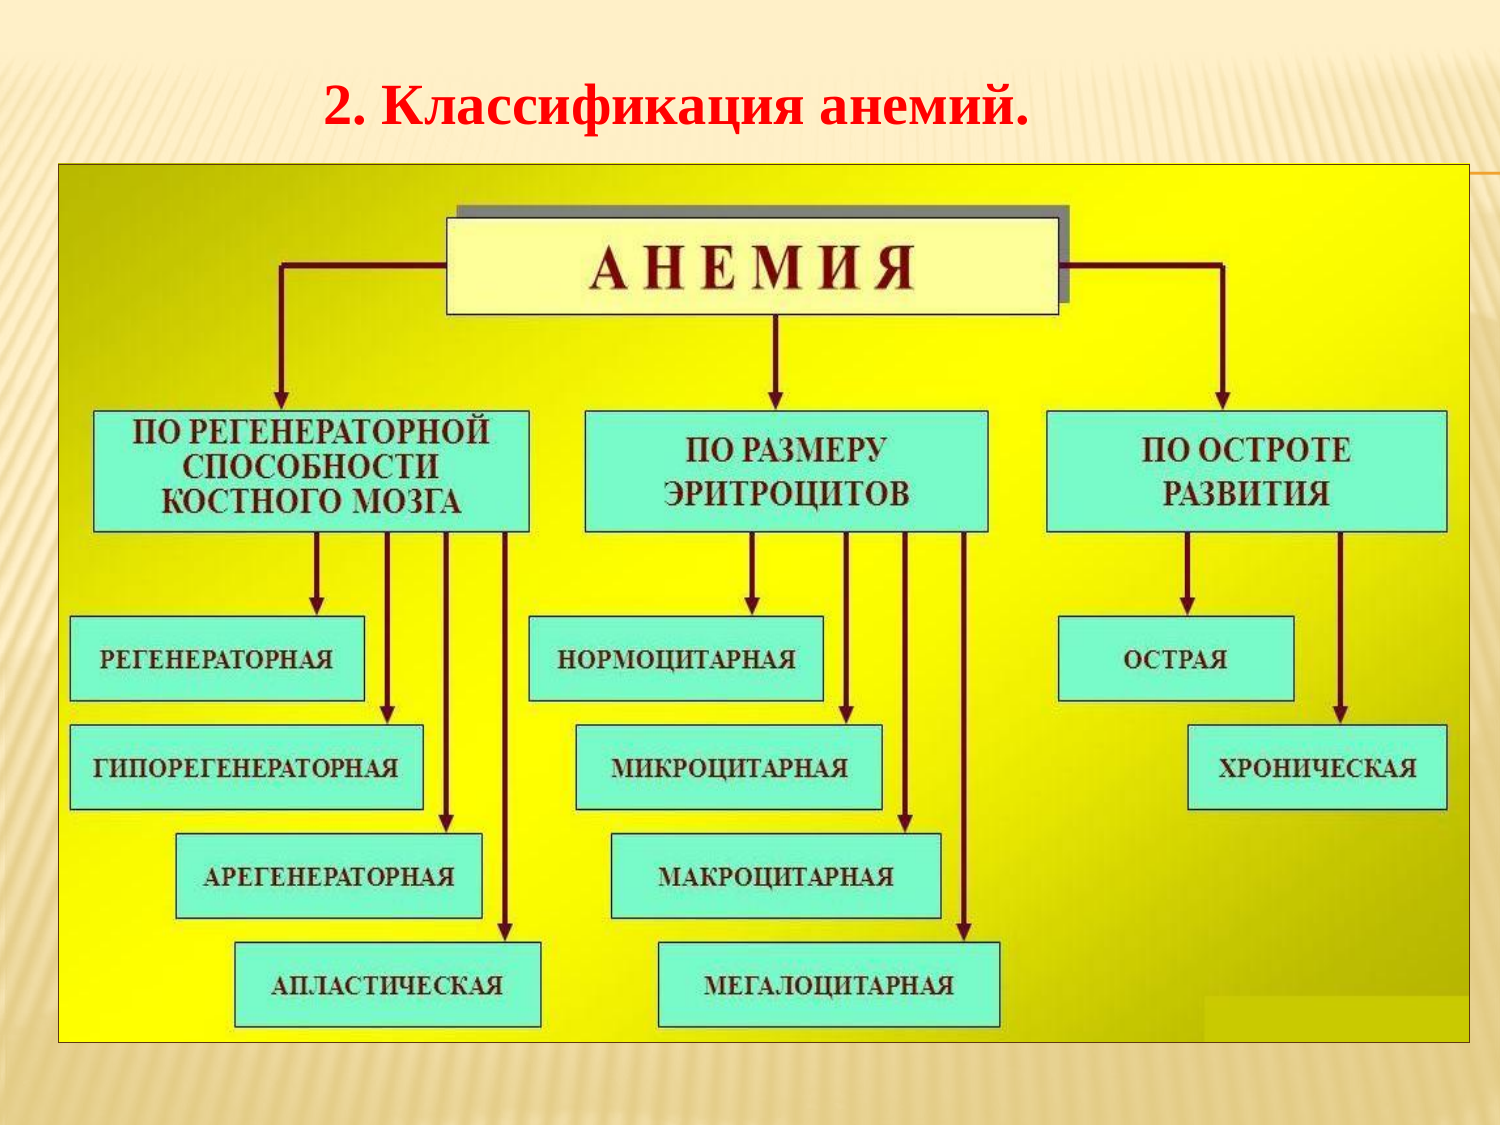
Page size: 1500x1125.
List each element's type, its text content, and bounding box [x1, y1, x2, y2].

text_box 2. Классификация анемий. [308, 58, 1060, 144]
picture [58, 163, 1471, 1044]
